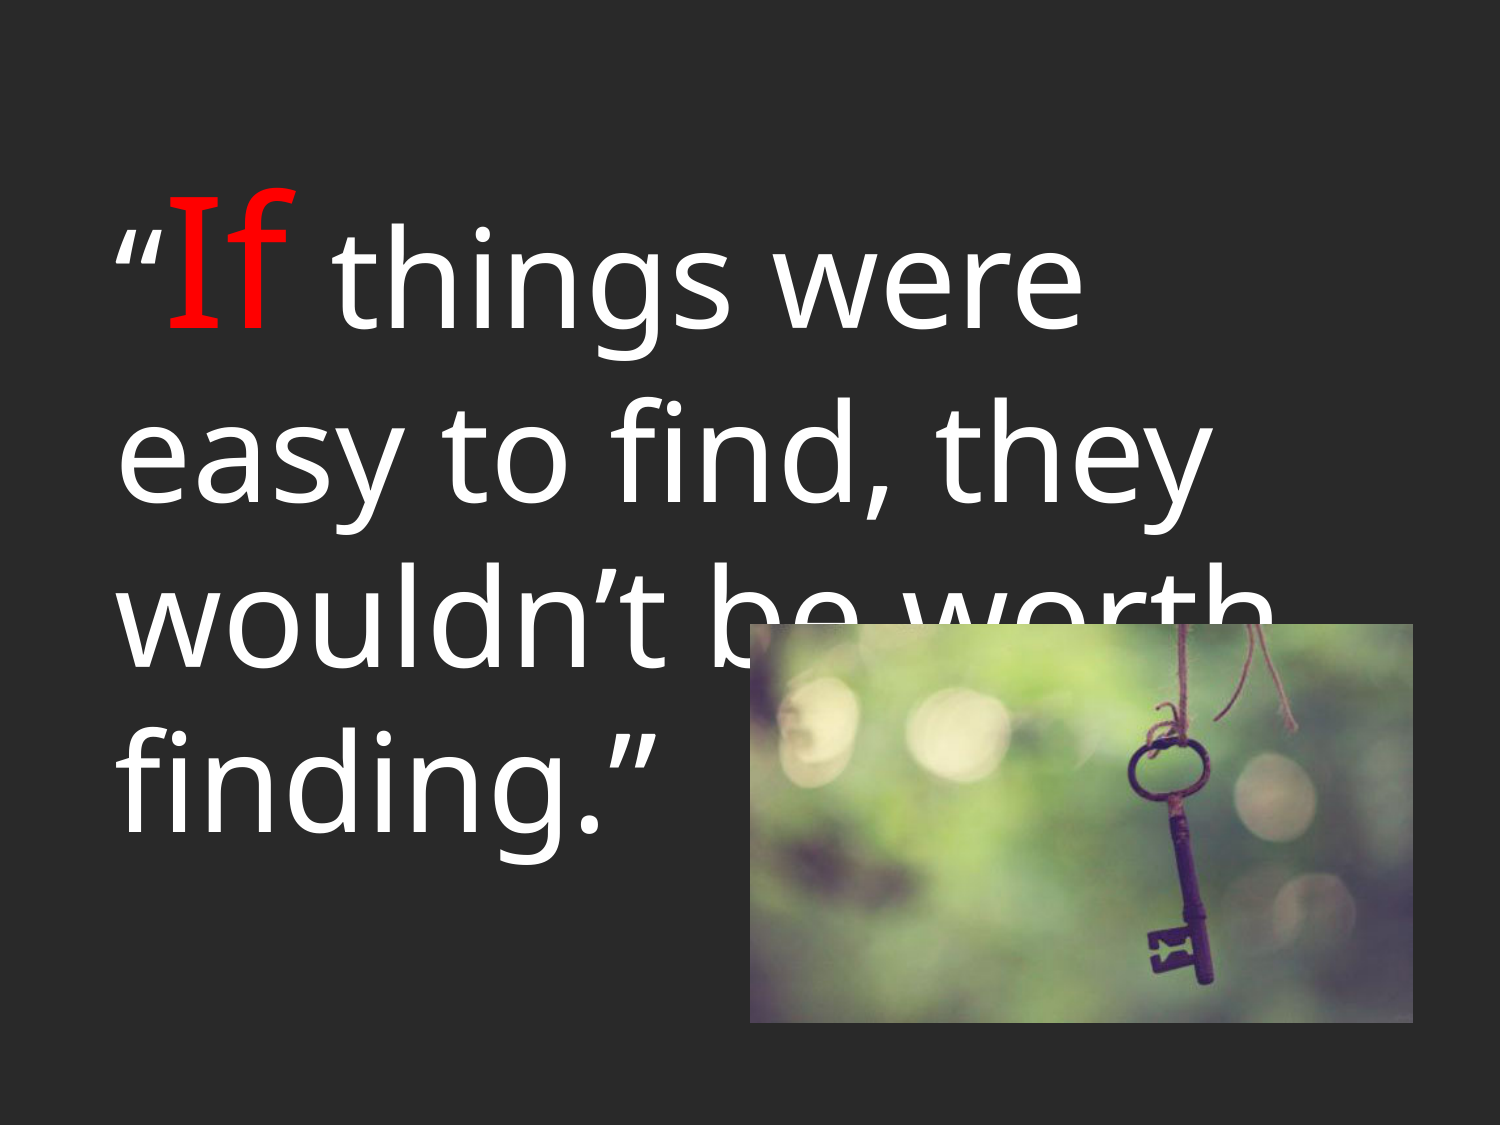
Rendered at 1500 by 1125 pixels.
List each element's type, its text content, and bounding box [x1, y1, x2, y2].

picture [749, 624, 1413, 1023]
text_box “If things were easy to find, they wouldn’t be worth finding.” [99, 137, 1363, 867]
